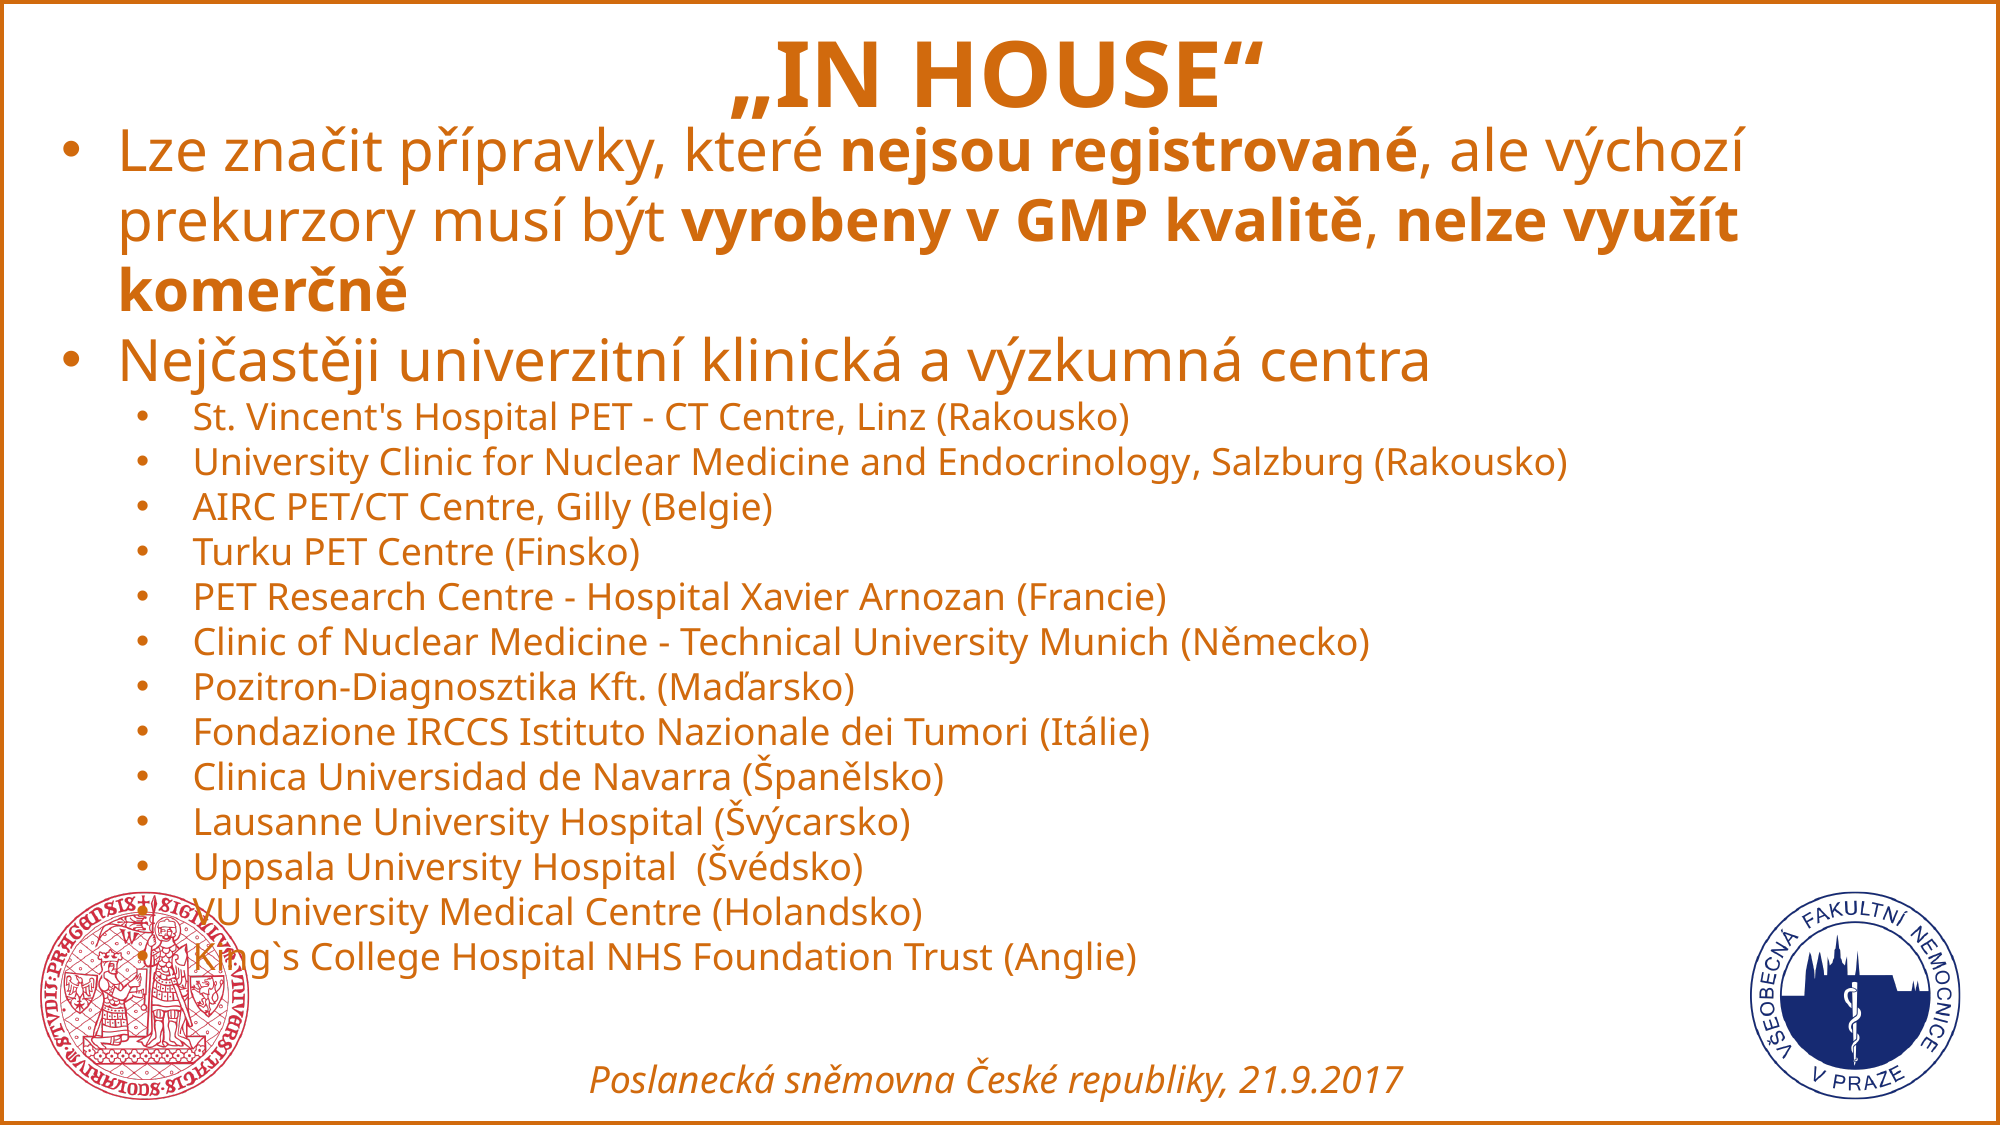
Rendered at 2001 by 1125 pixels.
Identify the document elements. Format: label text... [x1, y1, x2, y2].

title „IN HOUSE“ [0, 0, 1993, 135]
text_box Lze značit přípravky, které nejsou registrované, ale výchozí prekurzory musí být vyrobeny v GMP kvalitě, nelze využít komerčně Nejčastěji univerzitní klinická a výzkumná centra St. Vincent's Hospital PET - CT Centre, Linz (Rakousko) University Clinic for Nuclear Medicine and Endocrinology, Salzburg (Rakousko) AIRC PET/CT Centre, Gilly (Belgie) Turku PET Centre (Finsko) PET Research Centre - Hospital Xavier Arnozan (Francie) Clinic of Nuclear Medicine - Technical University Munich (Německo) Pozitron-Diagnosztika Kft. (Maďarsko) Fondazione IRCCS Istituto Nazionale dei Tumori (Itálie) Clinica Universidad de Navarra (Španělsko) Lausanne University Hospital (Švýcarsko) Uppsala University Hospital (Švédsko) VU University Medical Centre (Holandsko) King`s College Hospital NHS Foundation Trust (Anglie) [46, 106, 1967, 1031]
picture [1749, 890, 1961, 1101]
picture [39, 890, 250, 1101]
text_box Poslanecká sněmovna České republiky, 21.9.2017 [0, 1048, 1993, 1109]
text_box [0, 0, 2000, 1125]
